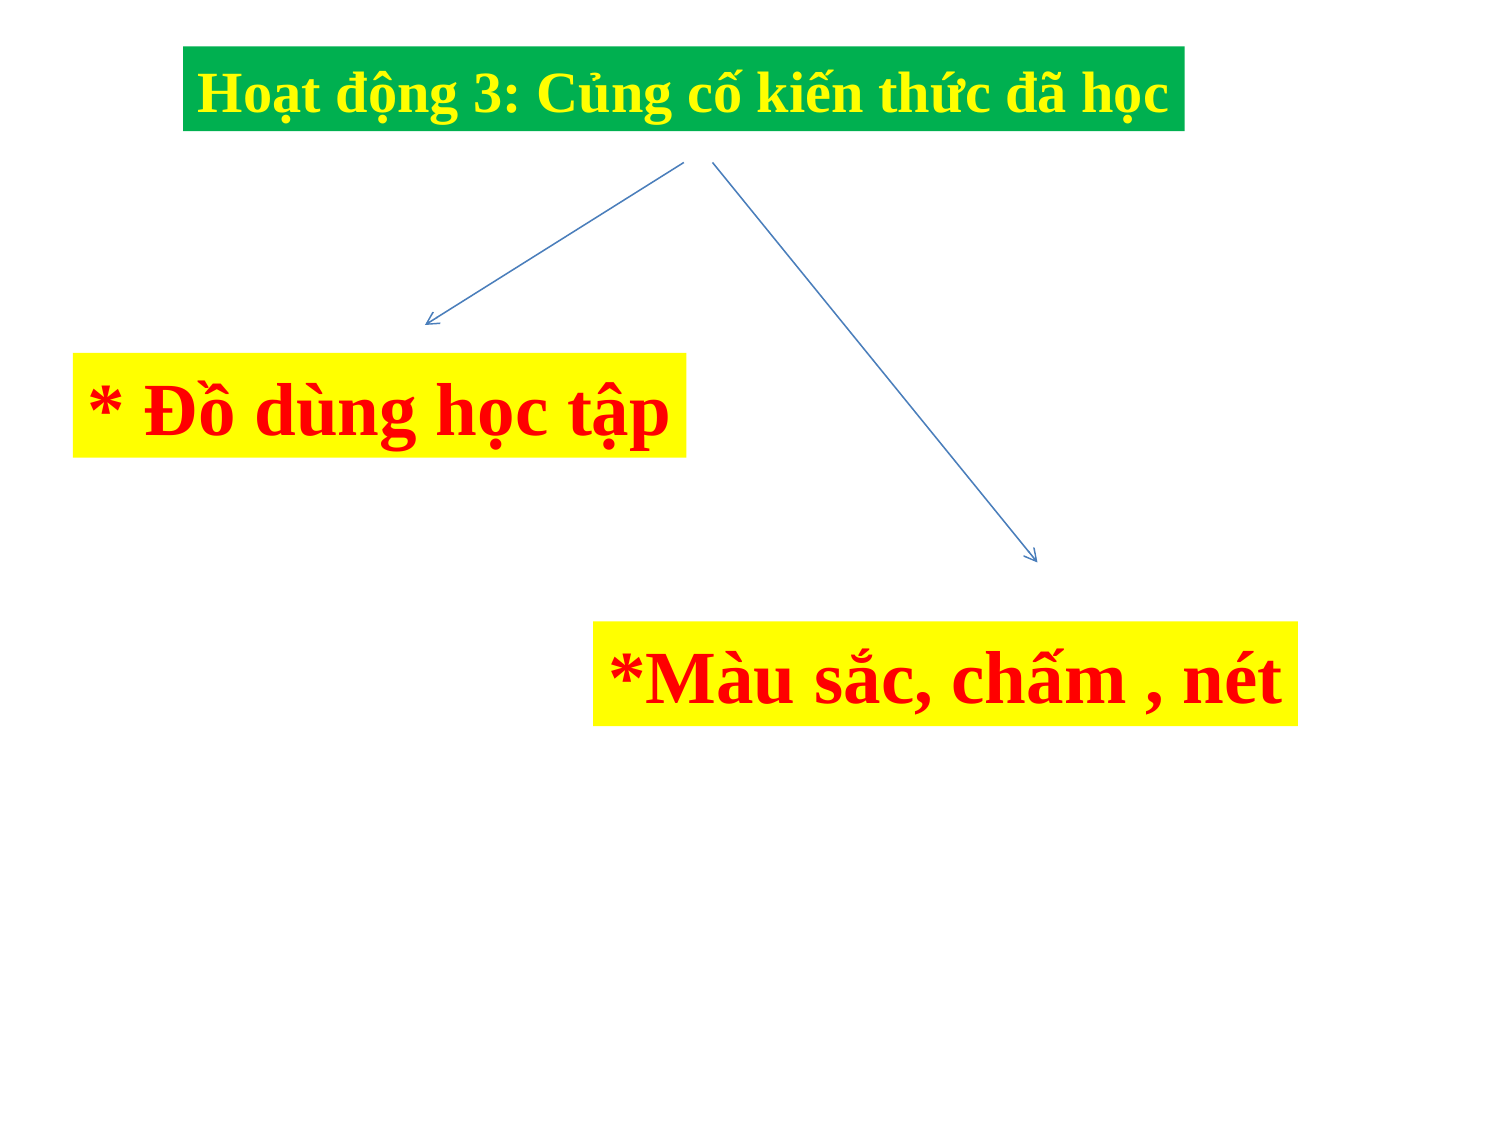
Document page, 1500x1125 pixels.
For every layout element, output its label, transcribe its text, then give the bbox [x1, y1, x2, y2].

text_box * Đồ dùng học tập [72, 352, 687, 458]
text_box Hoạt động 3: Củng cố kiến thức đã học [183, 46, 1185, 132]
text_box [712, 162, 1038, 563]
text_box *Màu sắc, chấm , nét [593, 621, 1298, 727]
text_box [424, 162, 685, 326]
